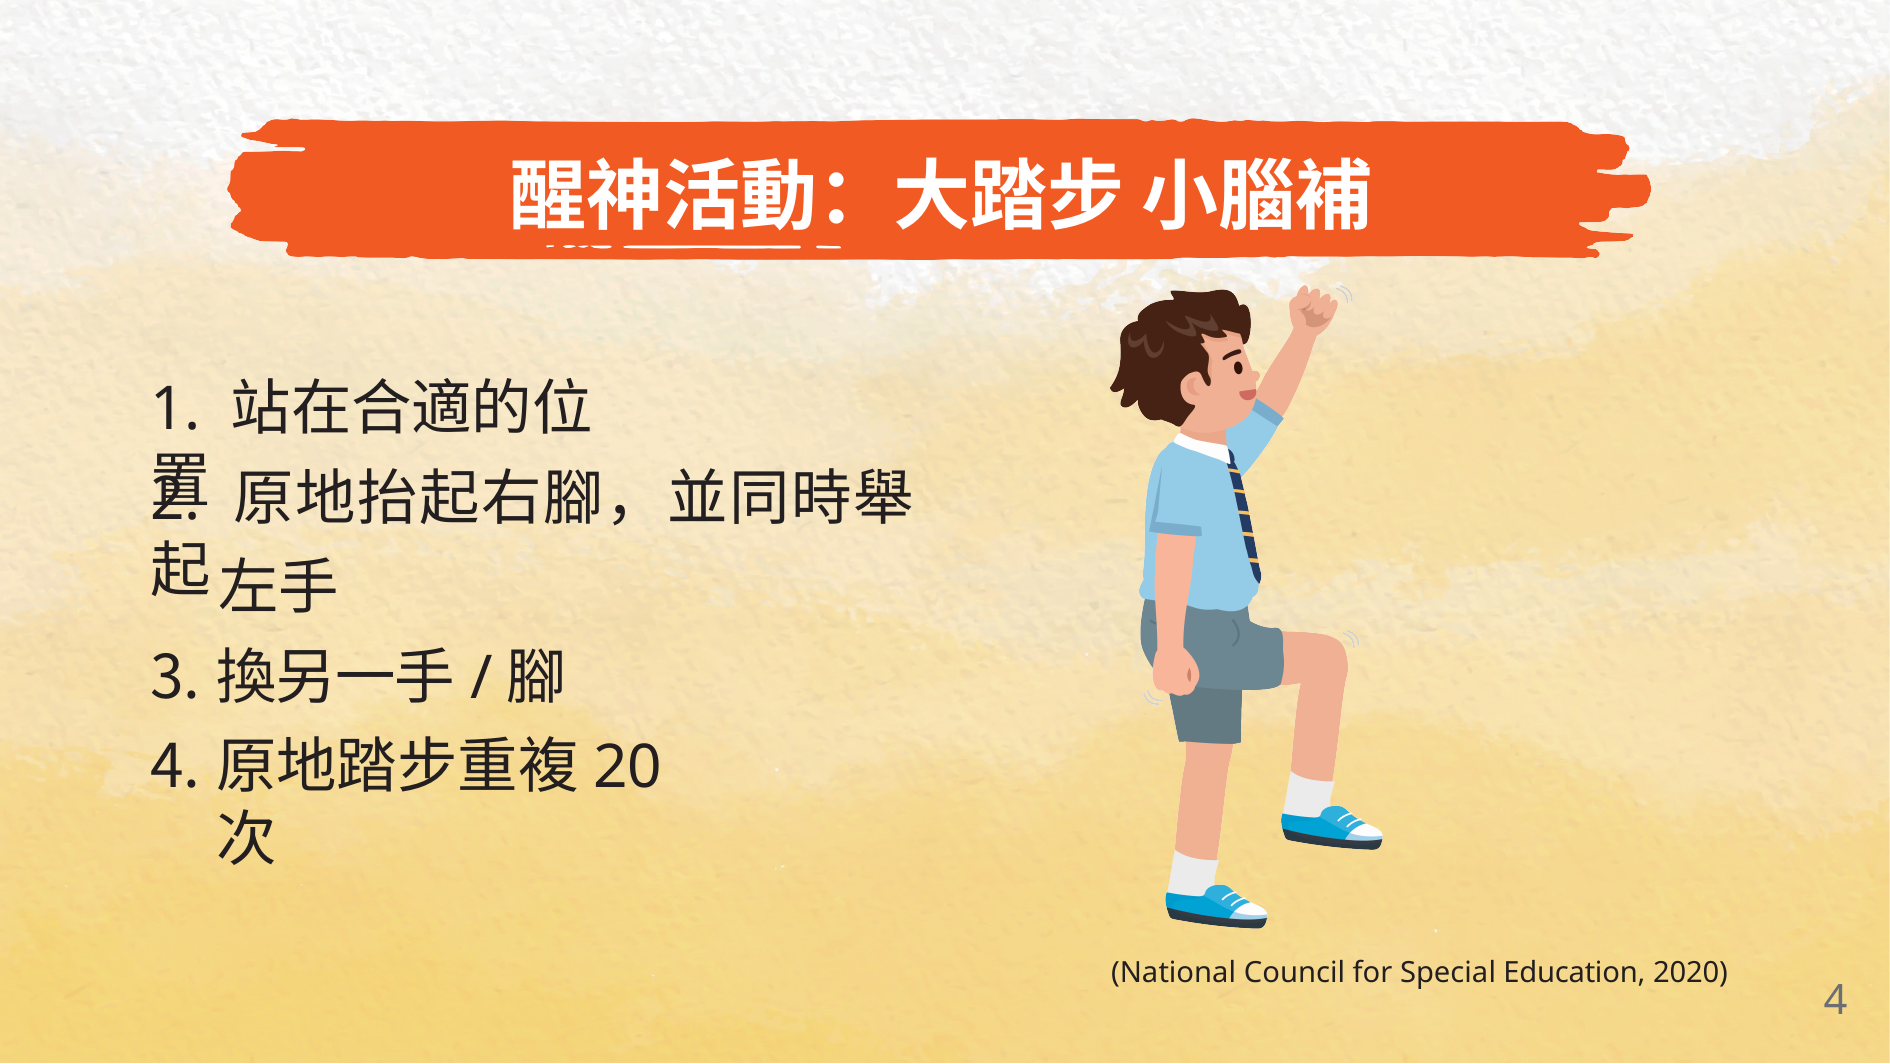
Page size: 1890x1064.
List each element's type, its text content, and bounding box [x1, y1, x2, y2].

slide_number 4 [1793, 967, 1857, 1064]
text_box (National Council for Special Education, 2020) [1109, 948, 1736, 989]
text_box 2. 原地抬起右腳，並同時舉起 [147, 456, 969, 604]
picture [0, 0, 1890, 1063]
text_box 左手 換另一手/腳 原地踏步重複20次 [148, 529, 712, 873]
title 醒神活動：大踏步 小腦補 [507, 269, 1380, 324]
text_box 1. 站在合適的位置 [147, 367, 642, 456]
